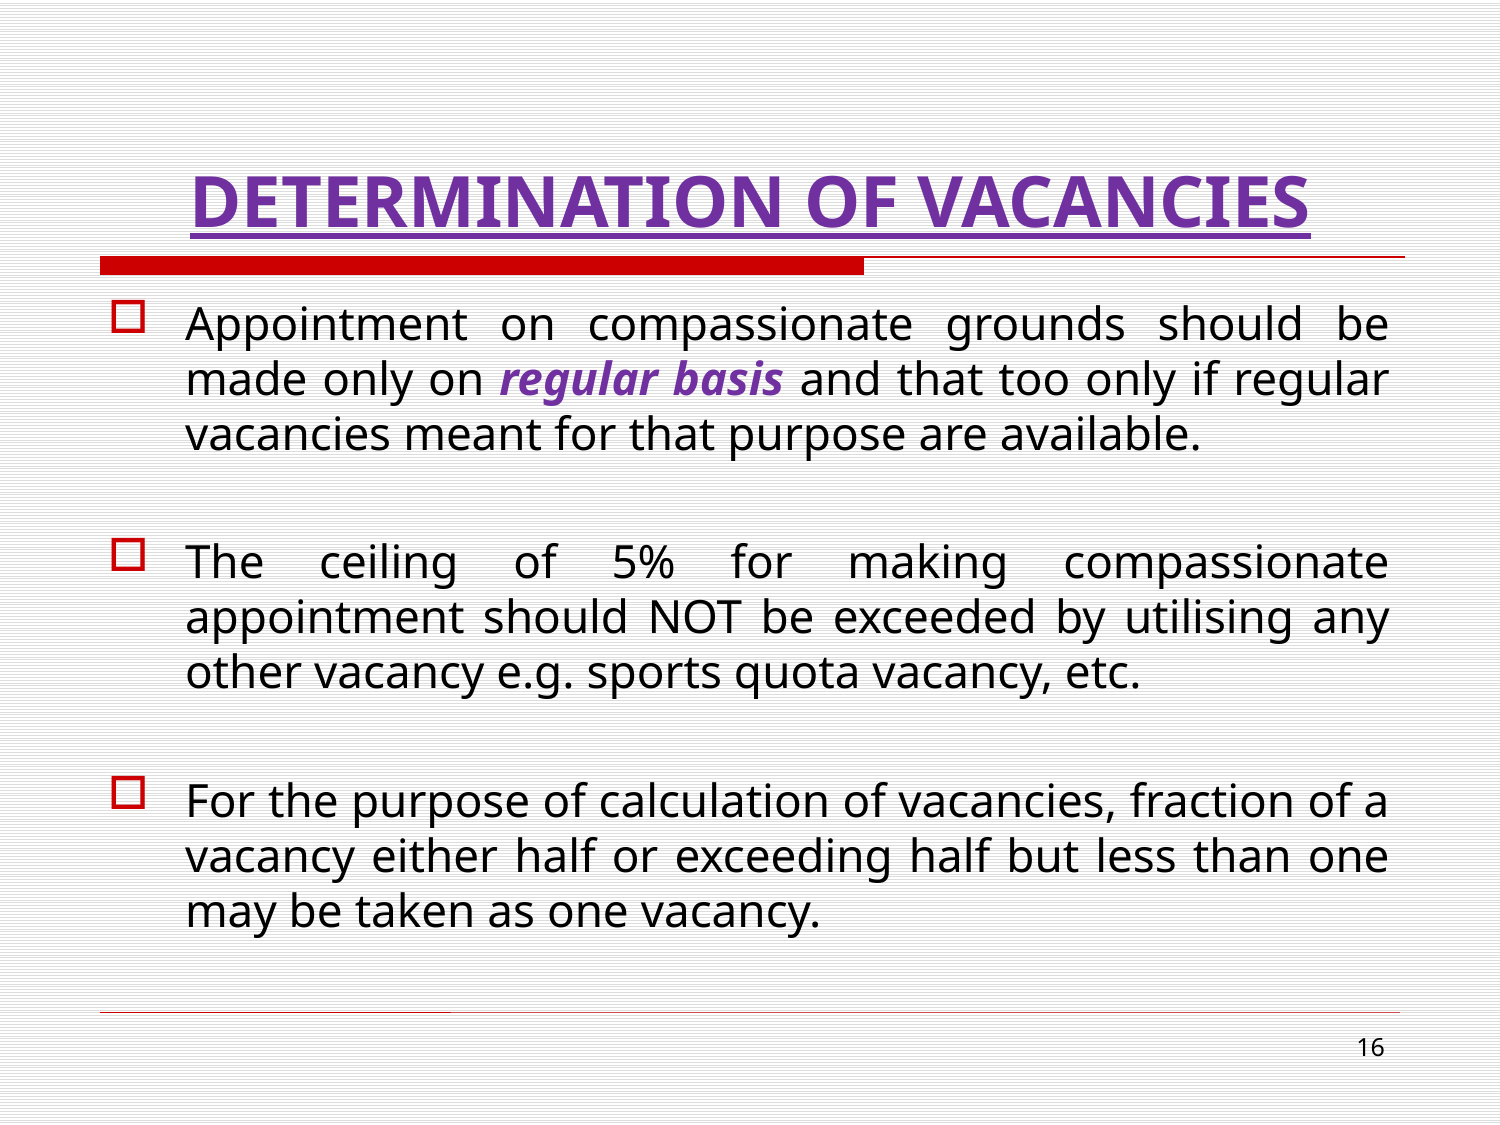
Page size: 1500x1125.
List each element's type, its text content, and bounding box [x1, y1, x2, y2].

list Appointment on compassionate grounds should be made only on regular basis and that too only if regular vacancies meant for that purpose are available. The ceiling of 5% for making compassionate appointment should NOT be exceeded by utilising any other vacancy e.g. sports quota vacancy, etc. For the purpose of calculation of vacancies, fraction of a vacancy either half or exceeding half but less than one may be taken as one vacancy. [92, 287, 1406, 988]
title DETERMINATION OF VACANCIES [93, 49, 1407, 250]
slide_number 16 [1074, 1024, 1401, 1103]
